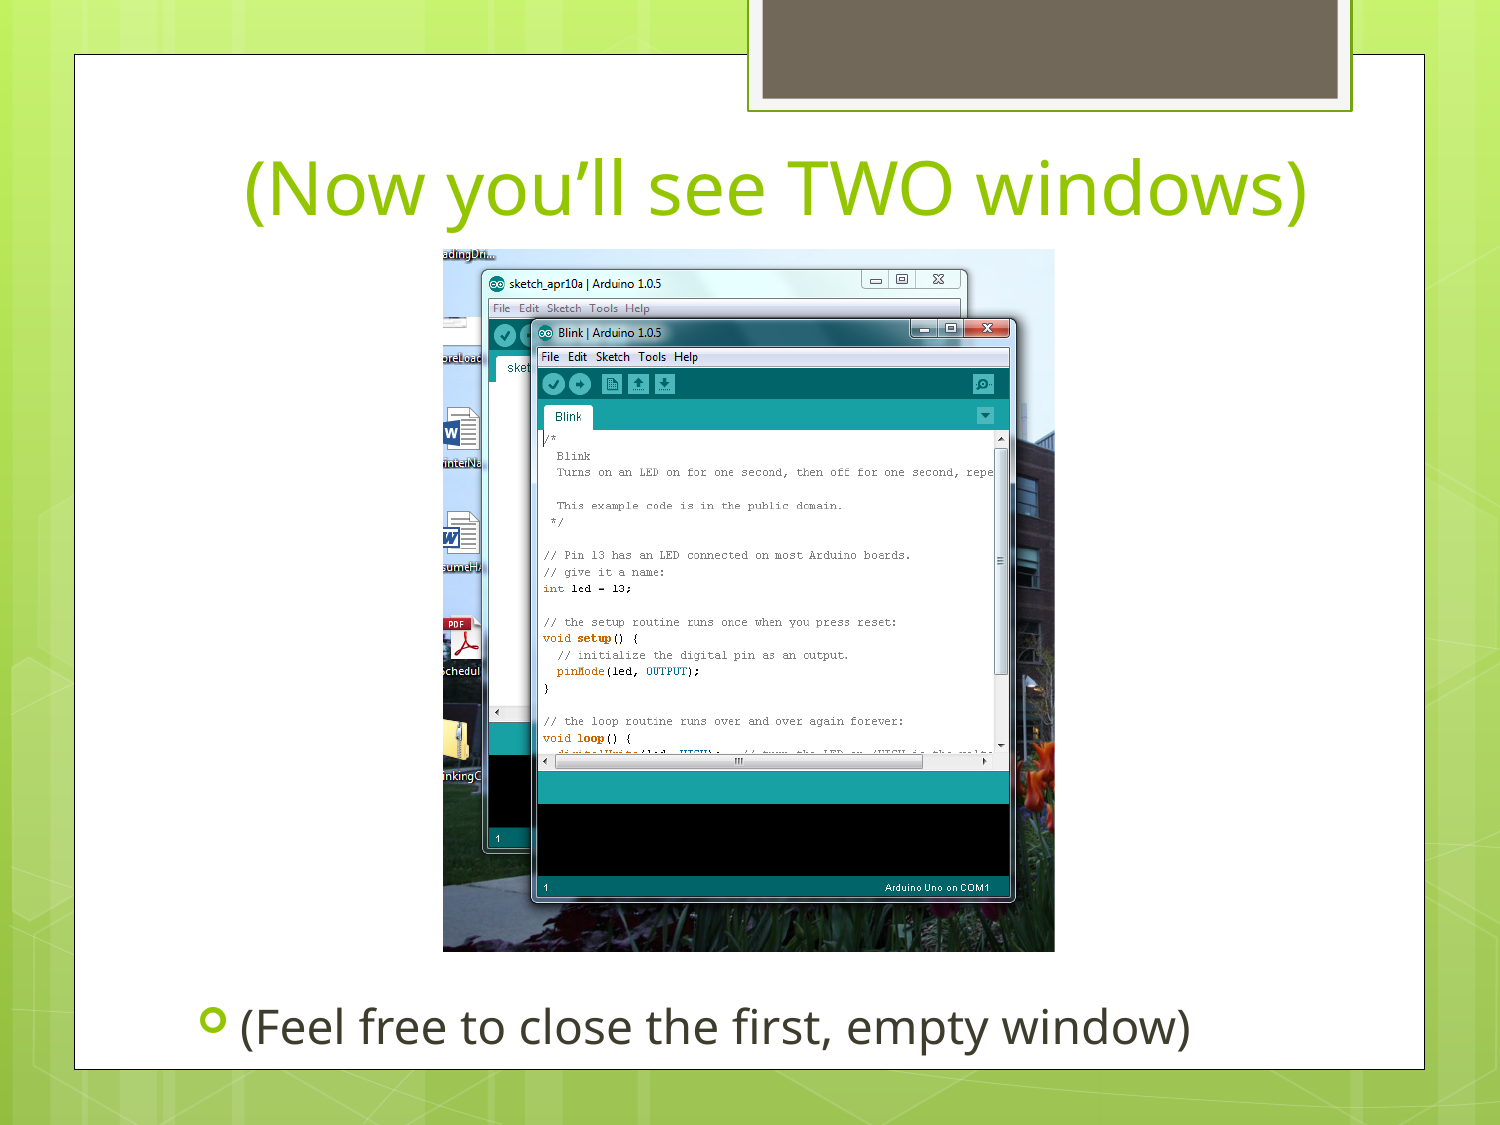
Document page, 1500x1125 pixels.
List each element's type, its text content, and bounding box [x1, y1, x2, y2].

title (Now you’ll see TWO windows) [171, 112, 1324, 238]
list (Feel free to close the first, empty window) [171, 249, 1325, 1063]
picture [442, 249, 1055, 952]
